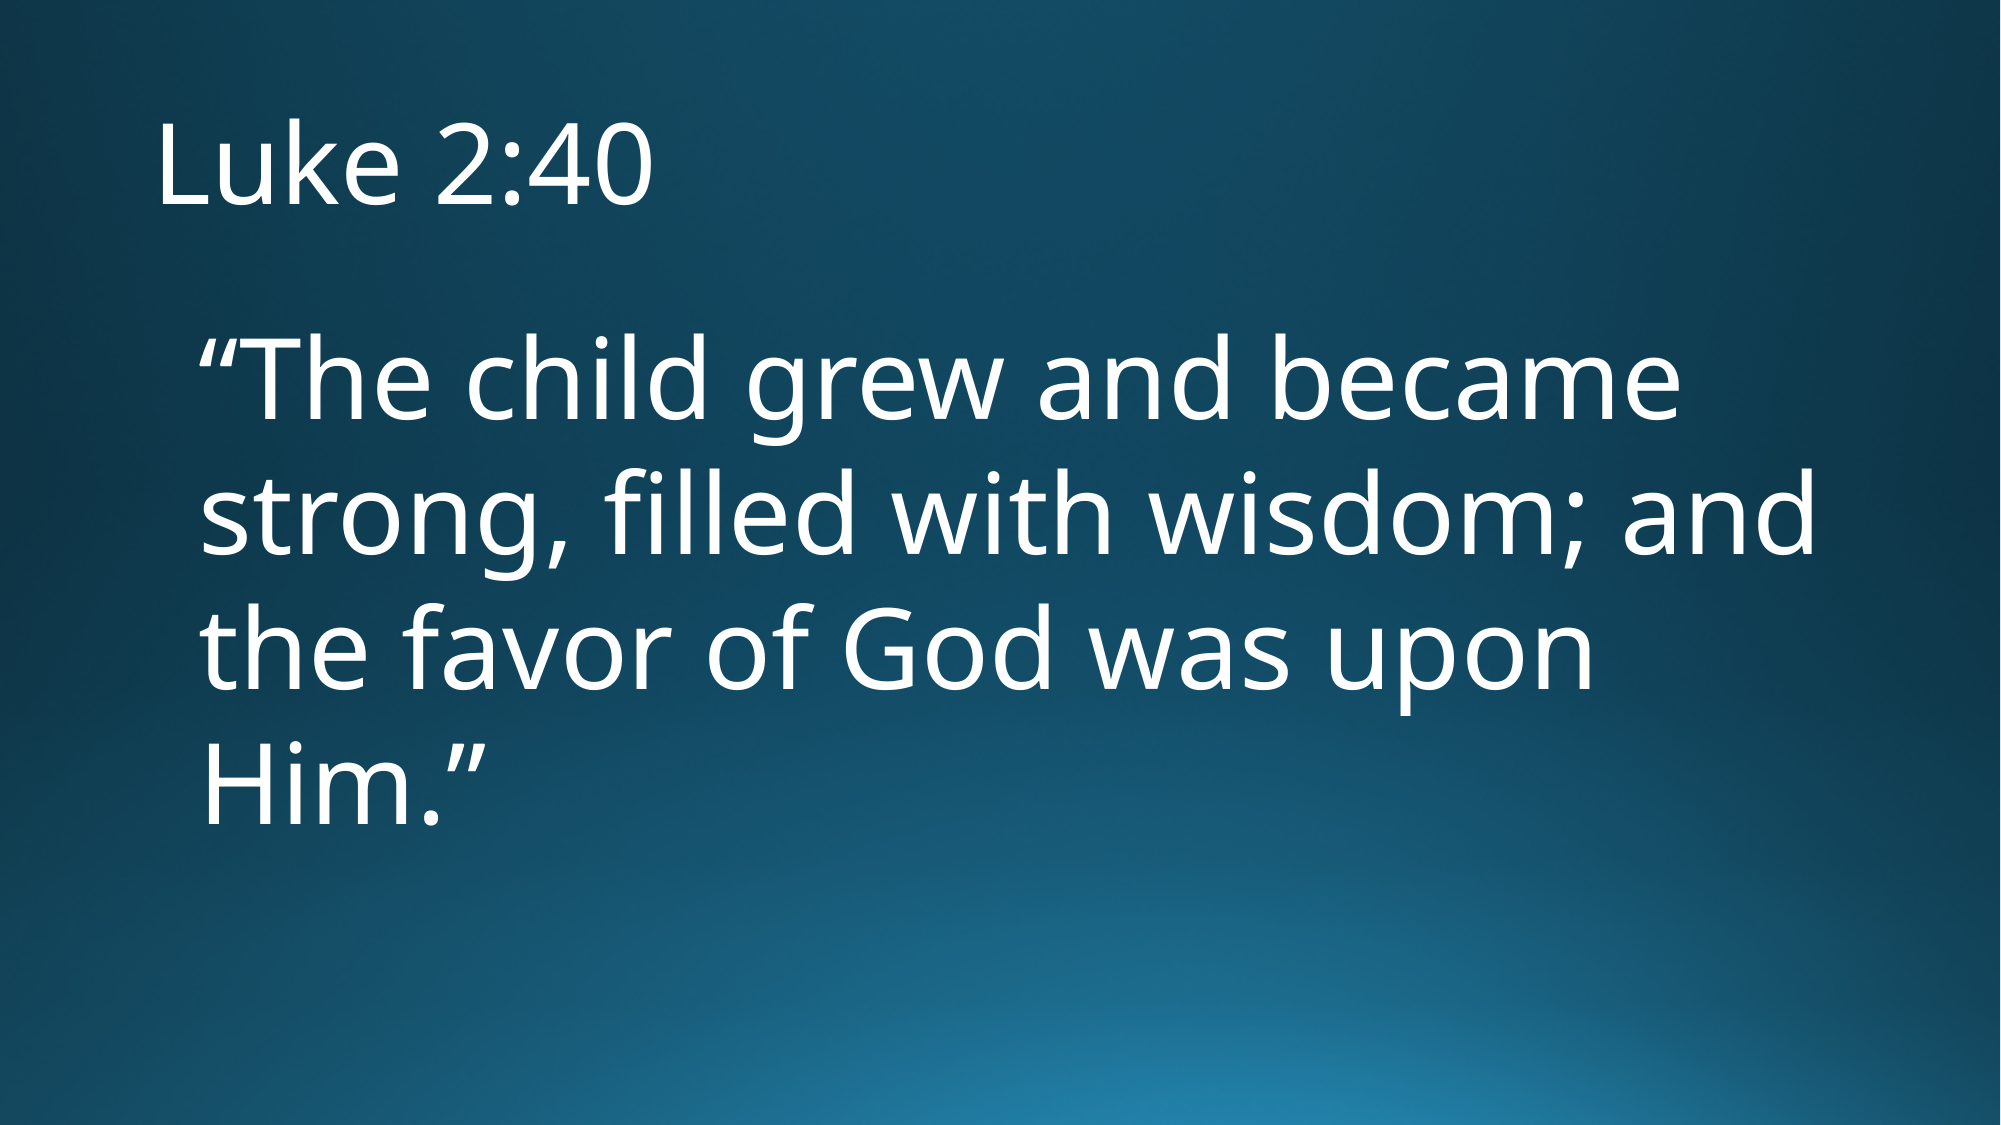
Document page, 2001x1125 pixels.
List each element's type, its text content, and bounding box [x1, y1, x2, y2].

list “The child grew and became strong, filled with wisdom; and the favor of God was upon Him.” [183, 299, 1863, 1014]
title Luke 2:40 [137, 59, 1863, 278]
picture [0, 0, 2001, 1125]
